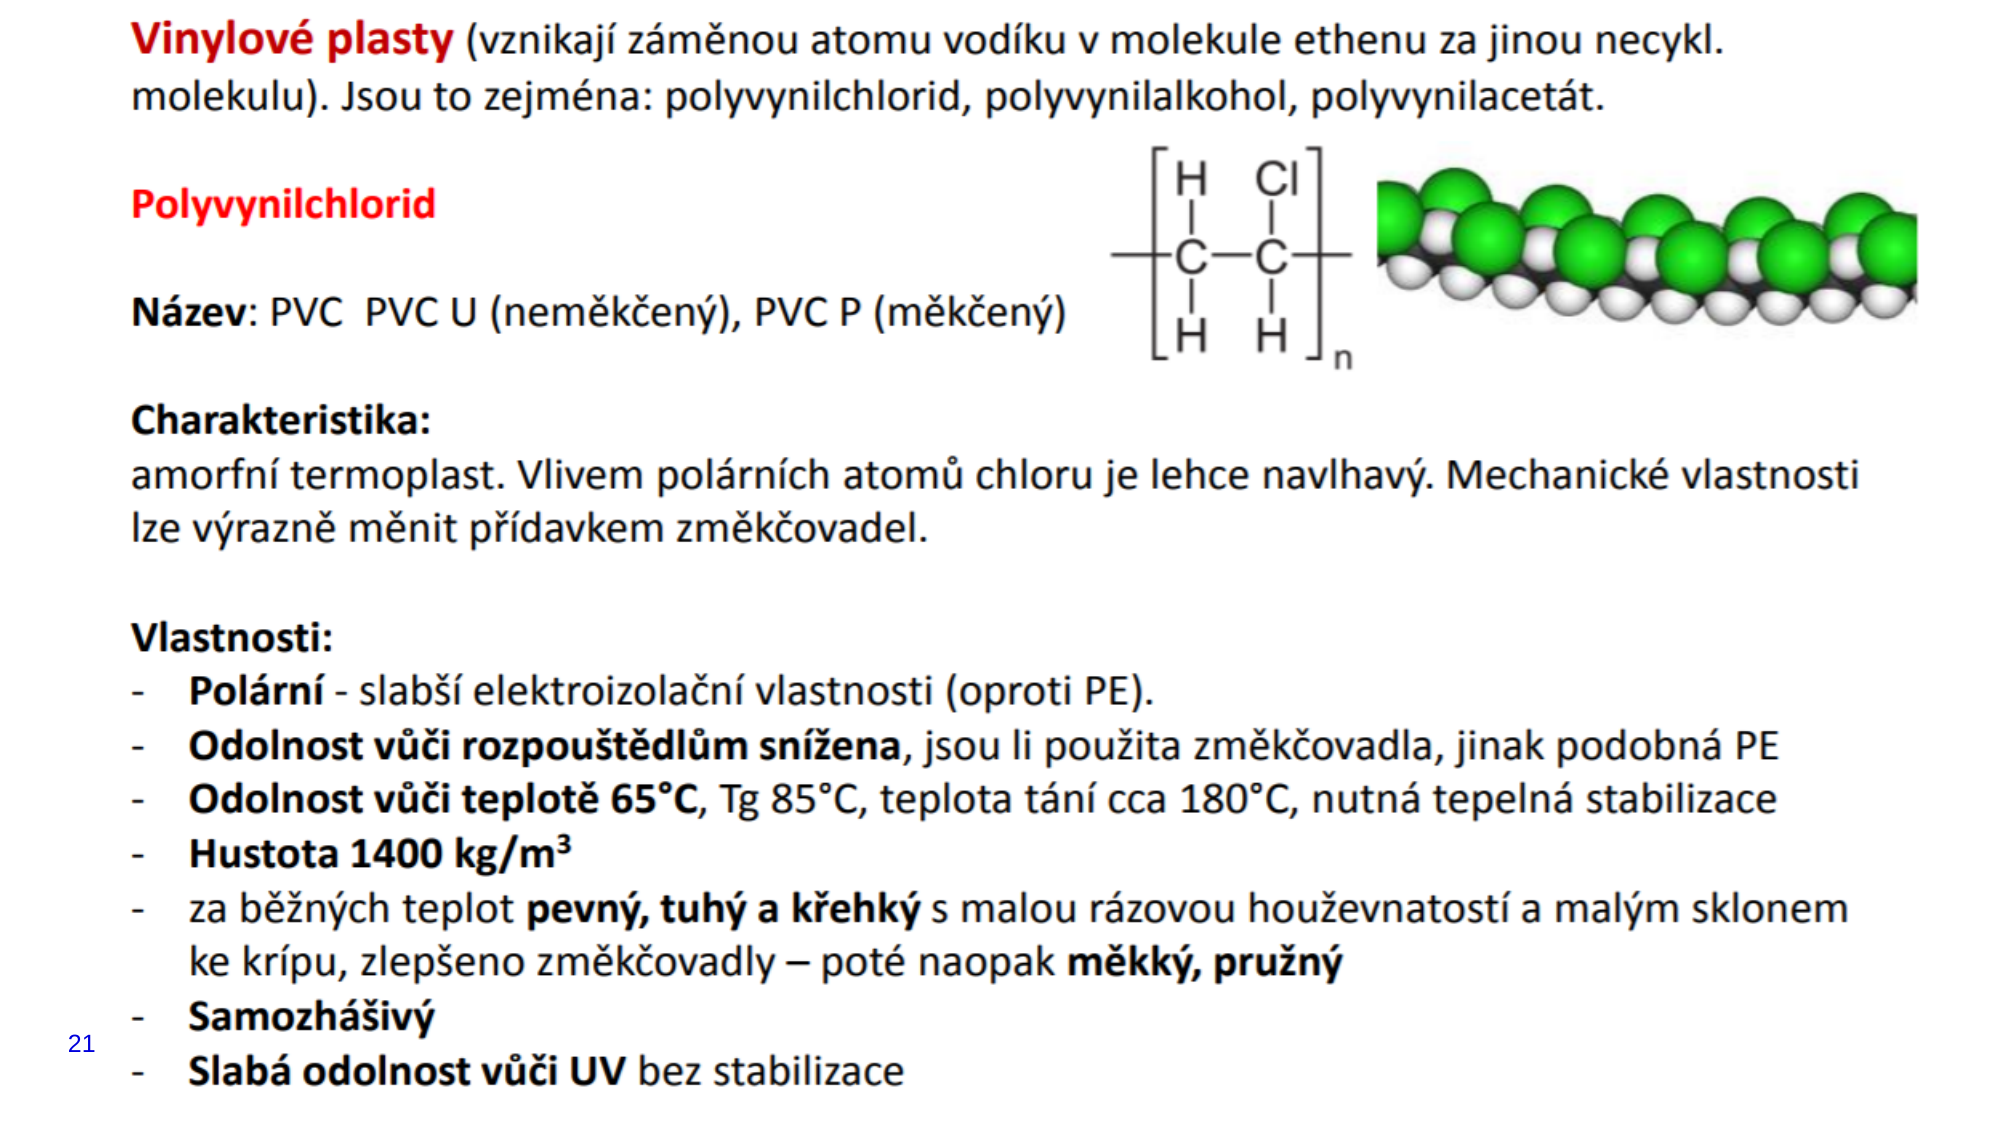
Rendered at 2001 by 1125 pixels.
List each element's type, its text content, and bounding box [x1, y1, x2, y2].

picture [110, 0, 1933, 1118]
slide_number 21 [67, 1021, 104, 1063]
